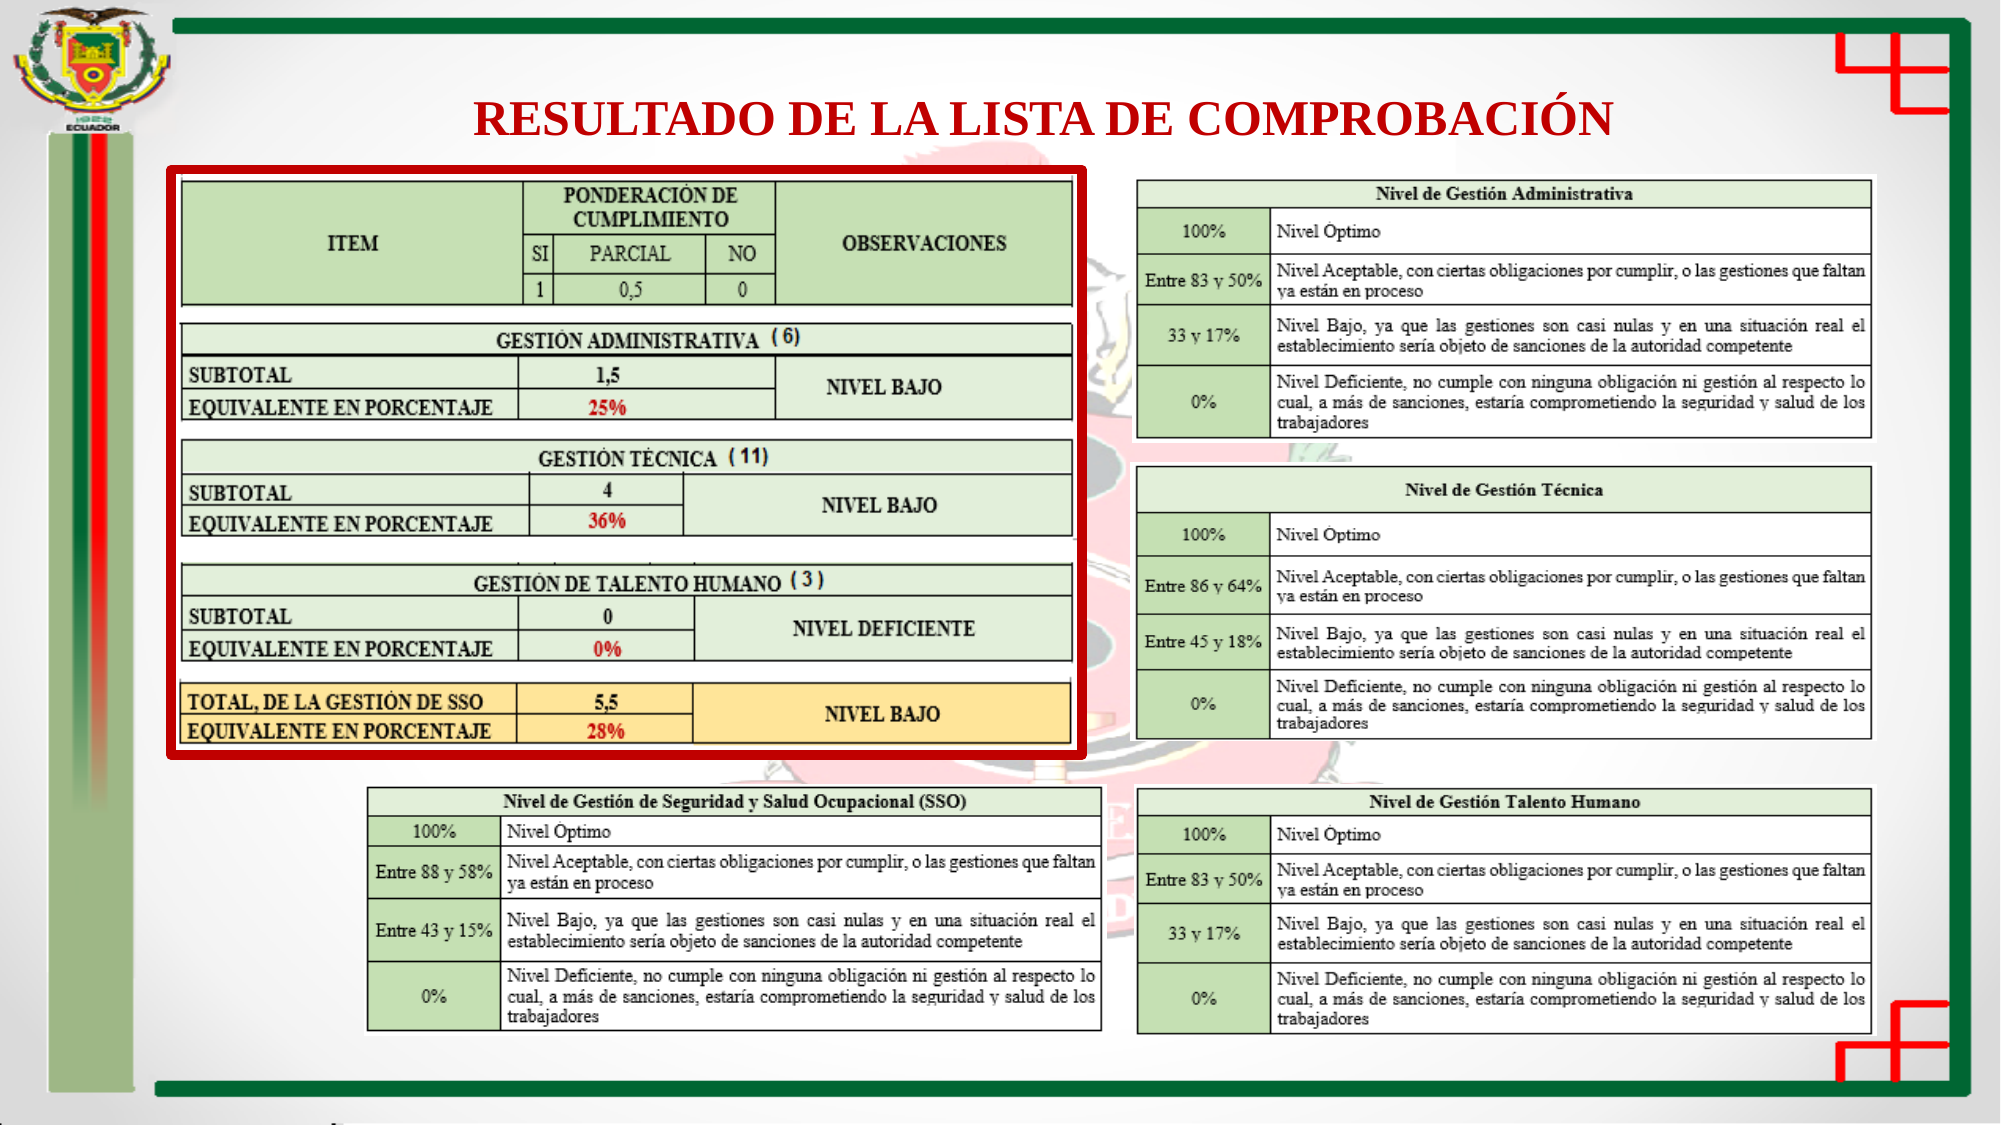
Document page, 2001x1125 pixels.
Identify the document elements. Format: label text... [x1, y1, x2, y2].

picture [0, 0, 2001, 1125]
text_box RESULTADO DE LA LISTA DE COMPROBACIÓN [175, 78, 1913, 153]
